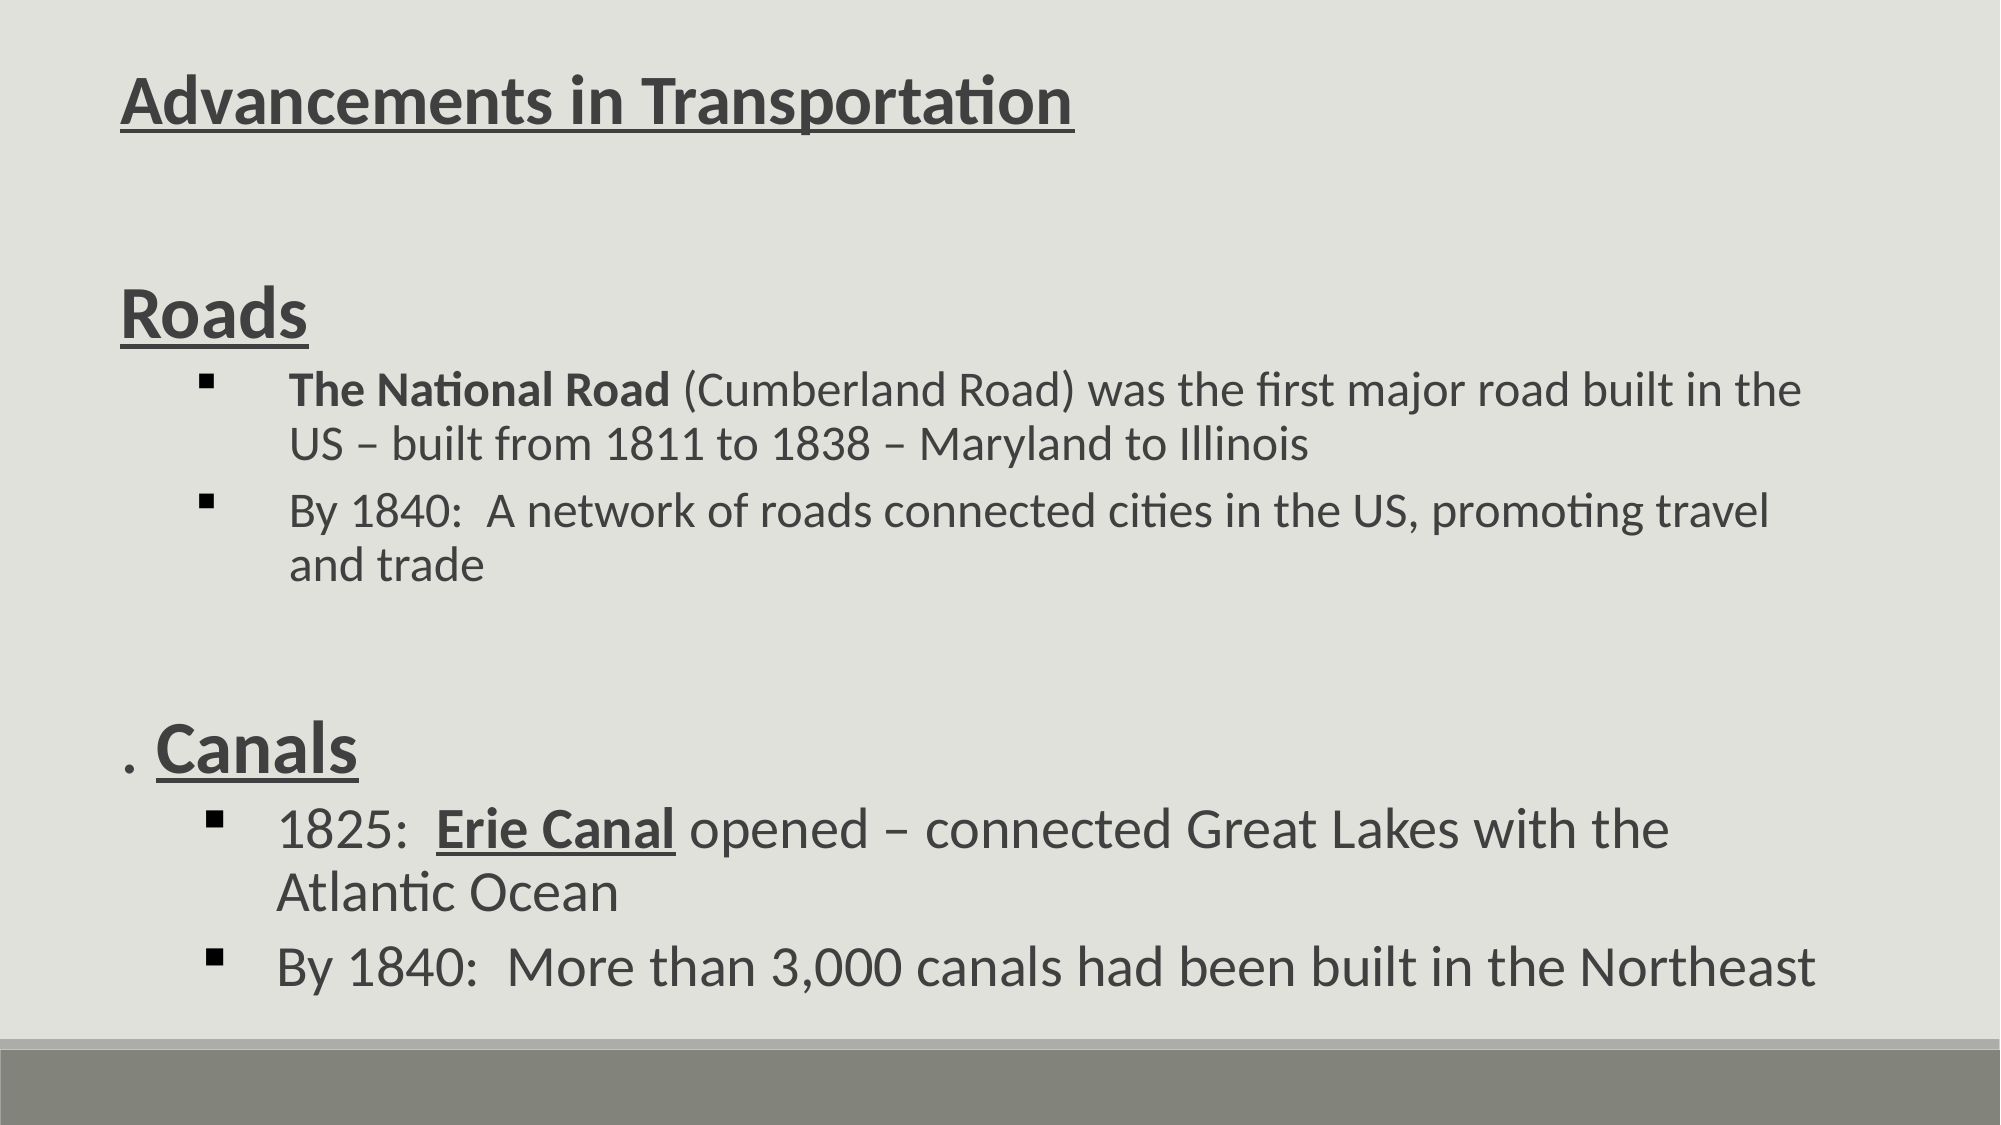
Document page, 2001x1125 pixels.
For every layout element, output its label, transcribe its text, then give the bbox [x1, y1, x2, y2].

list Advancements in Transportation Roads The National Road (Cumberland Road) was the first major road built in the US – built from 1811 to 1838 – Maryland to Illinois By 1840: A network of roads connected cities in the US, promoting travel and trade . Canals 1825: Erie Canal opened – connected Great Lakes with the Atlantic Ocean By 1840: More than 3,000 canals had been built in the Northeast [120, 55, 1822, 1035]
